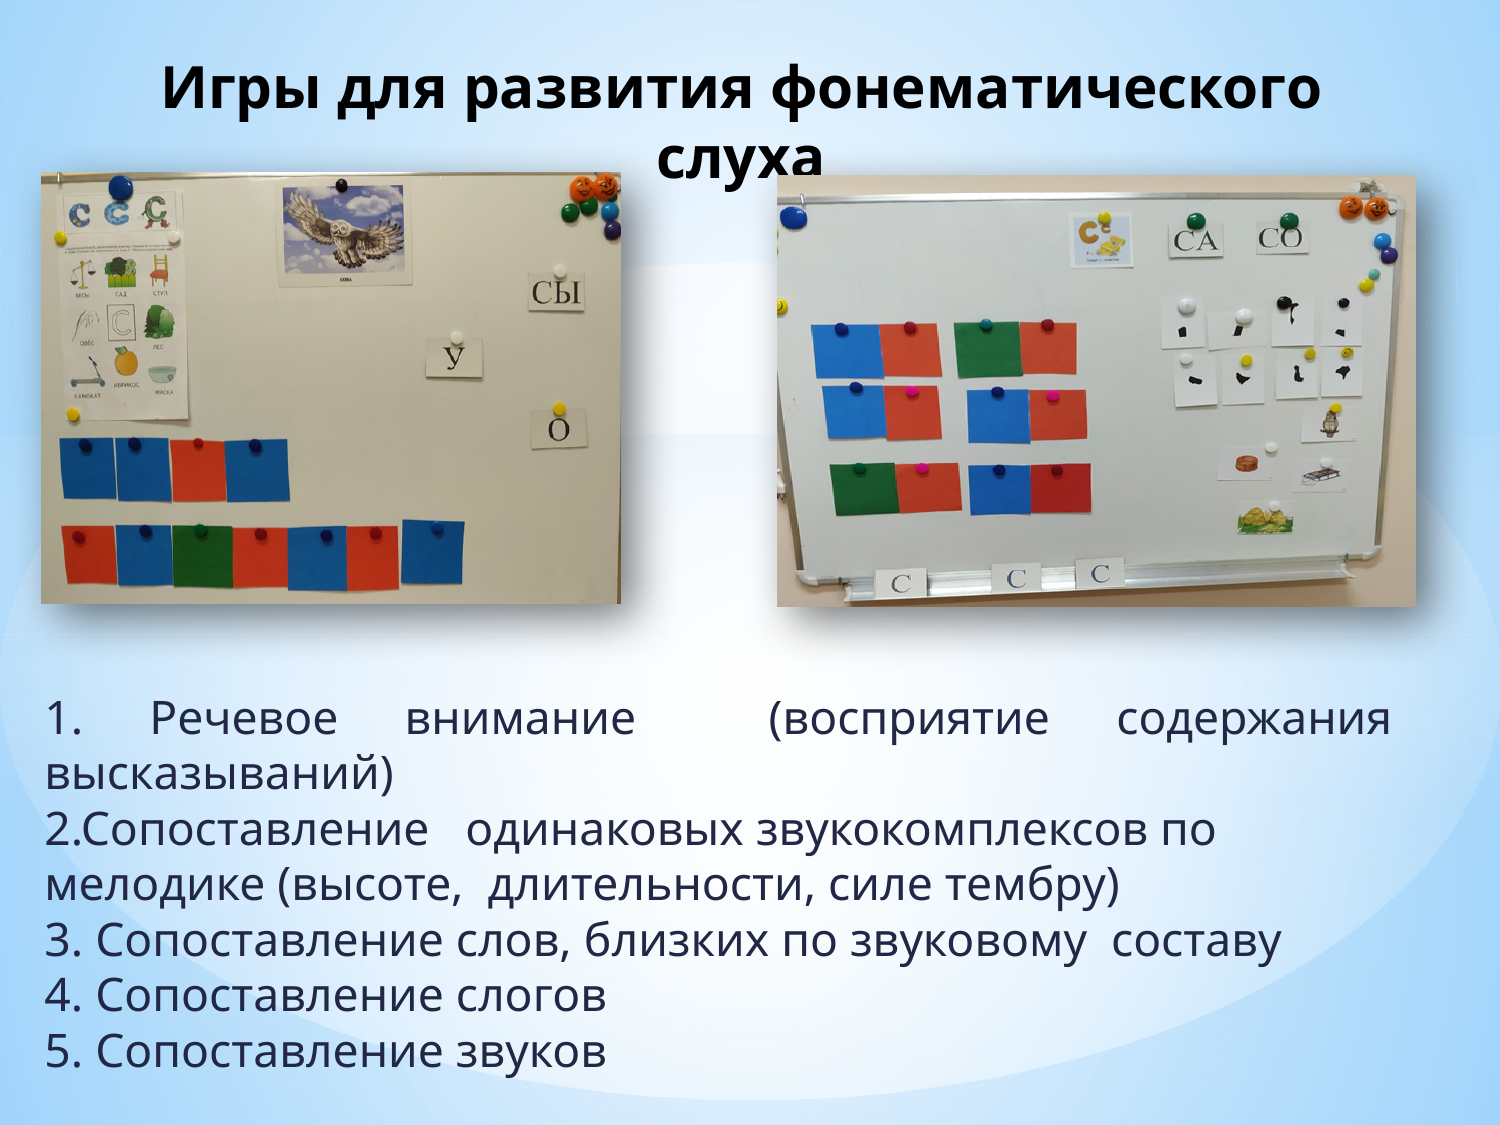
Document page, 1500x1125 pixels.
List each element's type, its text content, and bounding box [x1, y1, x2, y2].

title Игры для развития фонематического слуха [29, 42, 1424, 197]
picture [777, 175, 1416, 607]
picture [41, 172, 621, 604]
subtitle 1. Речевое внимание (восприятие содержания высказываний) 2.Сопоставление одинаковых звукокомплексов по мелодике (высоте, длительности, силе тембру) 3. Сопоставление слов, близких по звуковому составу 4. Сопоставление слогов 5. Сопоставление звуков [29, 680, 1475, 1094]
